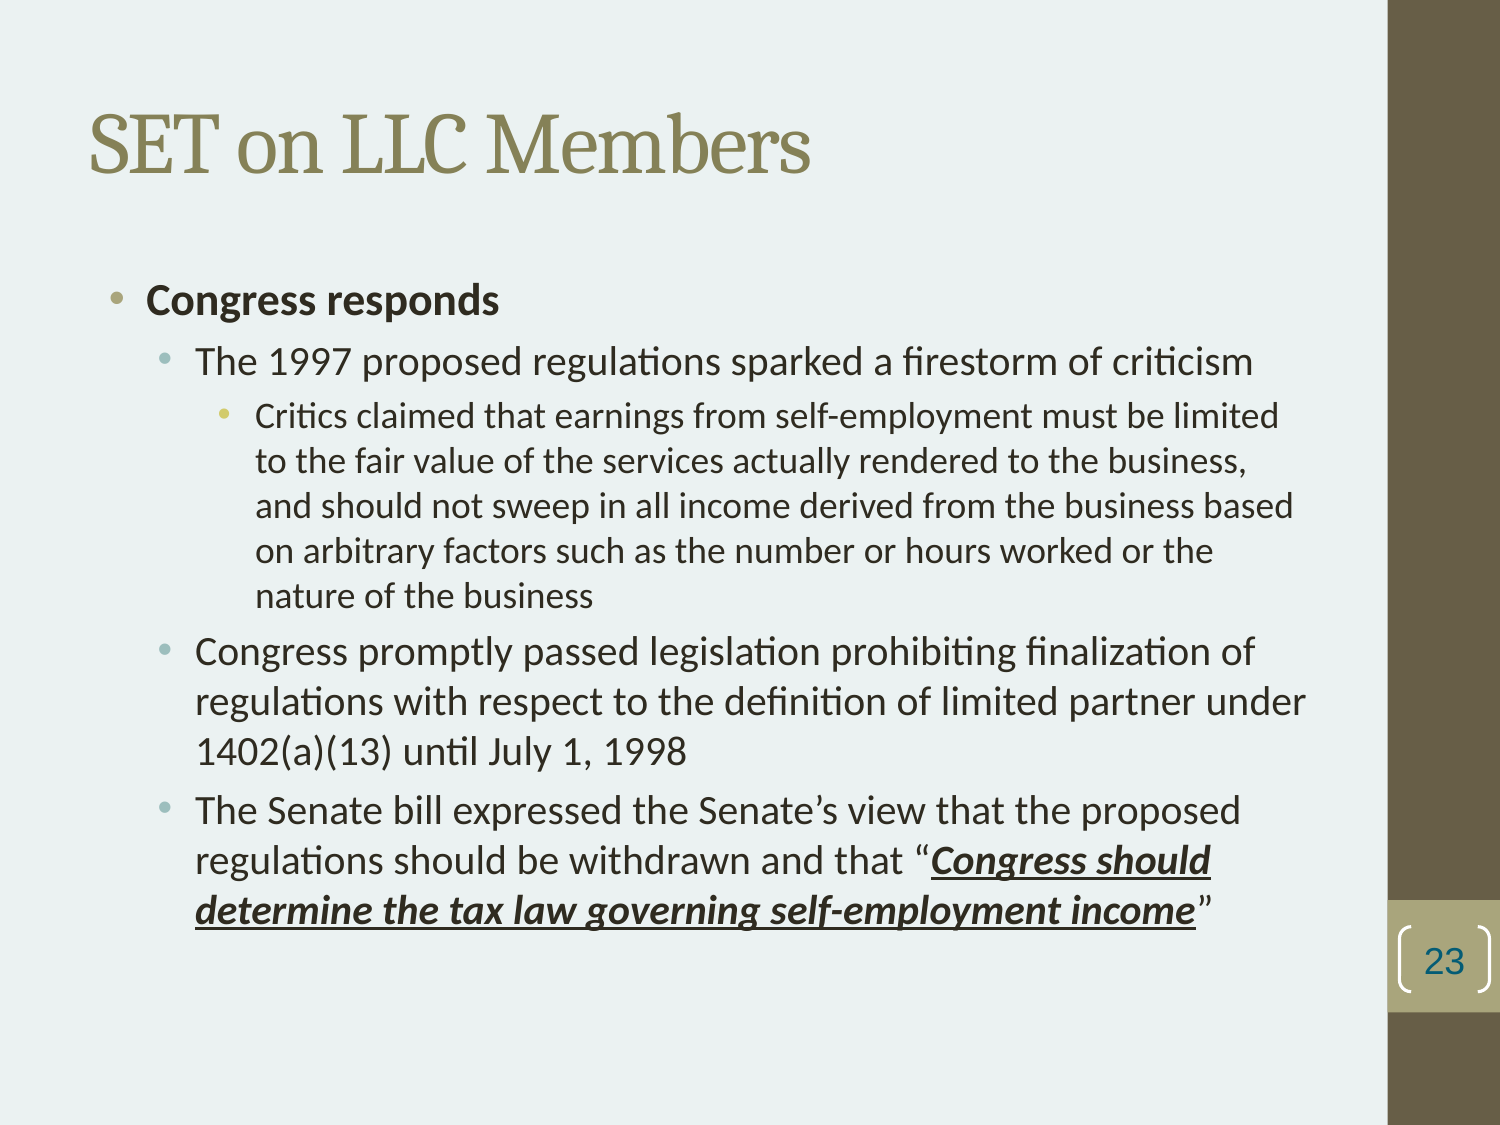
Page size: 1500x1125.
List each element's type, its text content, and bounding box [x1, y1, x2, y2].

list Congress responds The 1997 proposed regulations sparked a firestorm of criticism Critics claimed that earnings from self-employment must be limited to the fair value of the services actually rendered to the business, and should not sweep in all income derived from the business based on arbitrary factors such as the number or hours worked or the nature of the business Congress promptly passed legislation prohibiting finalization of regulations with respect to the definition of limited partner under 1402(a)(13) until July 1, 1998 The Senate bill expressed the Senate’s view that the proposed regulations should be withdrawn and that “Congress should determine the tax law governing self-employment income” [75, 262, 1325, 1050]
title SET on LLC Members [75, 45, 1325, 233]
slide_number 23 [1397, 925, 1492, 994]
